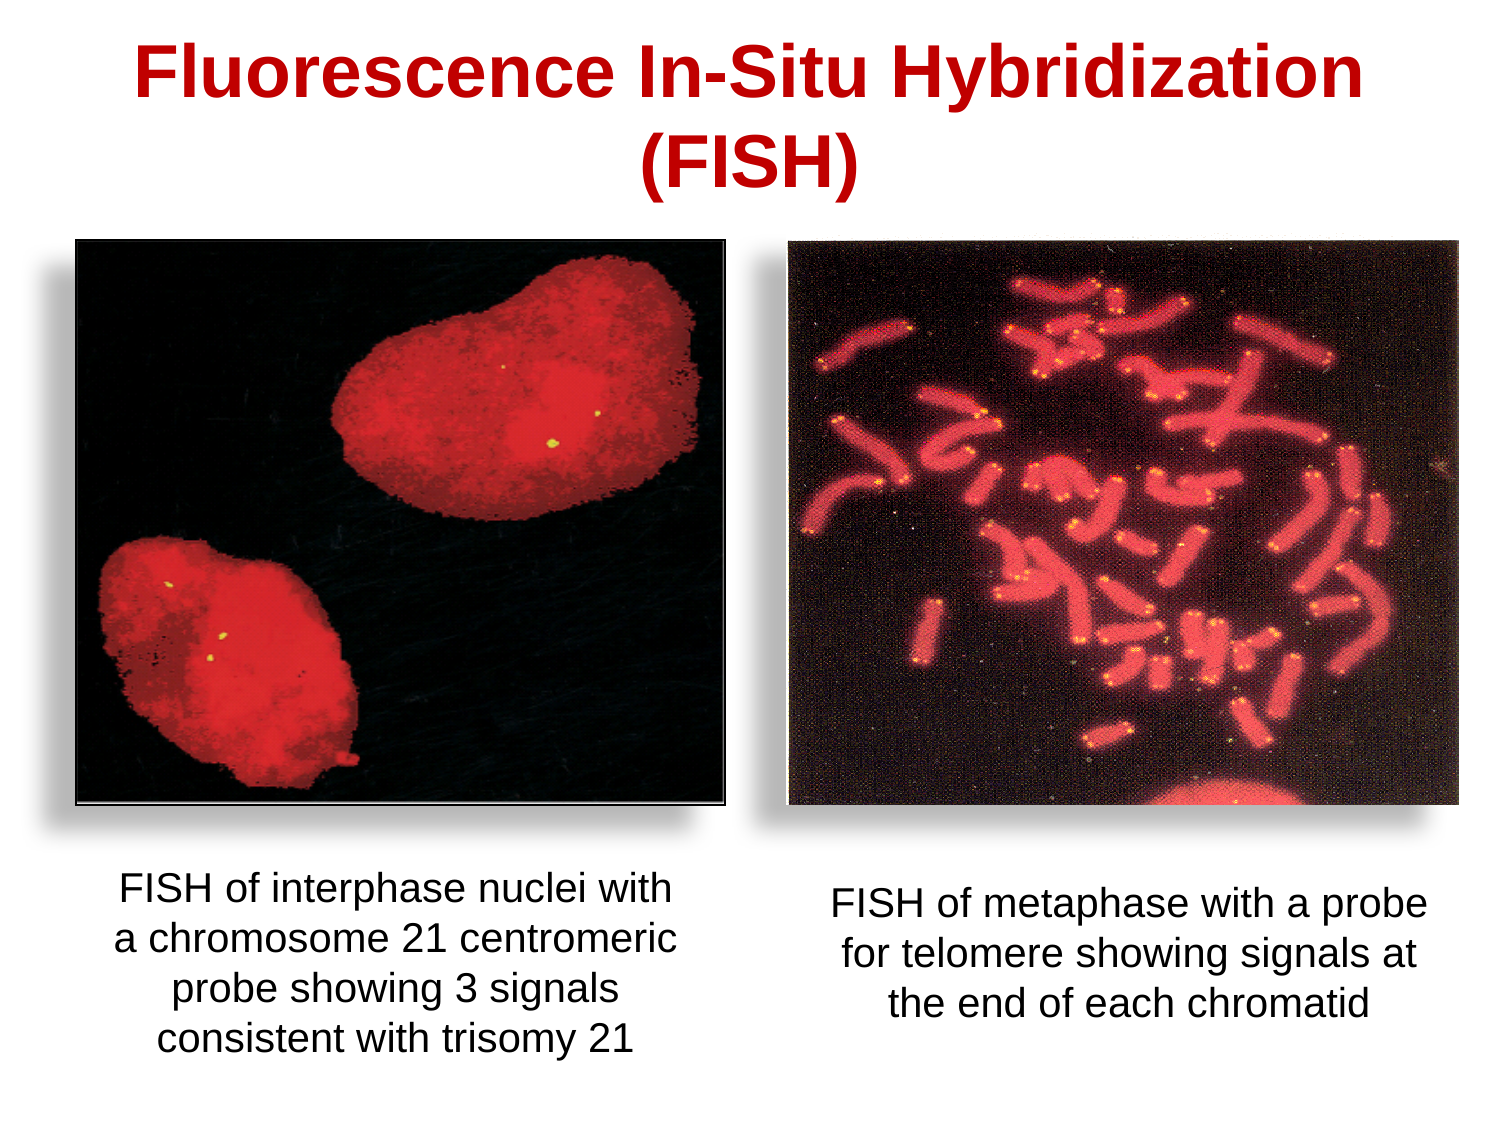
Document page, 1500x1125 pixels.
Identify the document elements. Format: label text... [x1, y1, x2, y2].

title Fluorescence In-Situ Hybridization (FISH) [75, 19, 1425, 207]
text_box FISH of interphase nuclei with a chromosome 21 centromeric probe showing 3 signals consistent with trisomy 21 [88, 853, 703, 1069]
picture [786, 231, 1459, 805]
picture [76, 240, 725, 805]
text_box FISH of metaphase with a probe for telomere showing signals at the end of each chromatid [809, 868, 1450, 1034]
